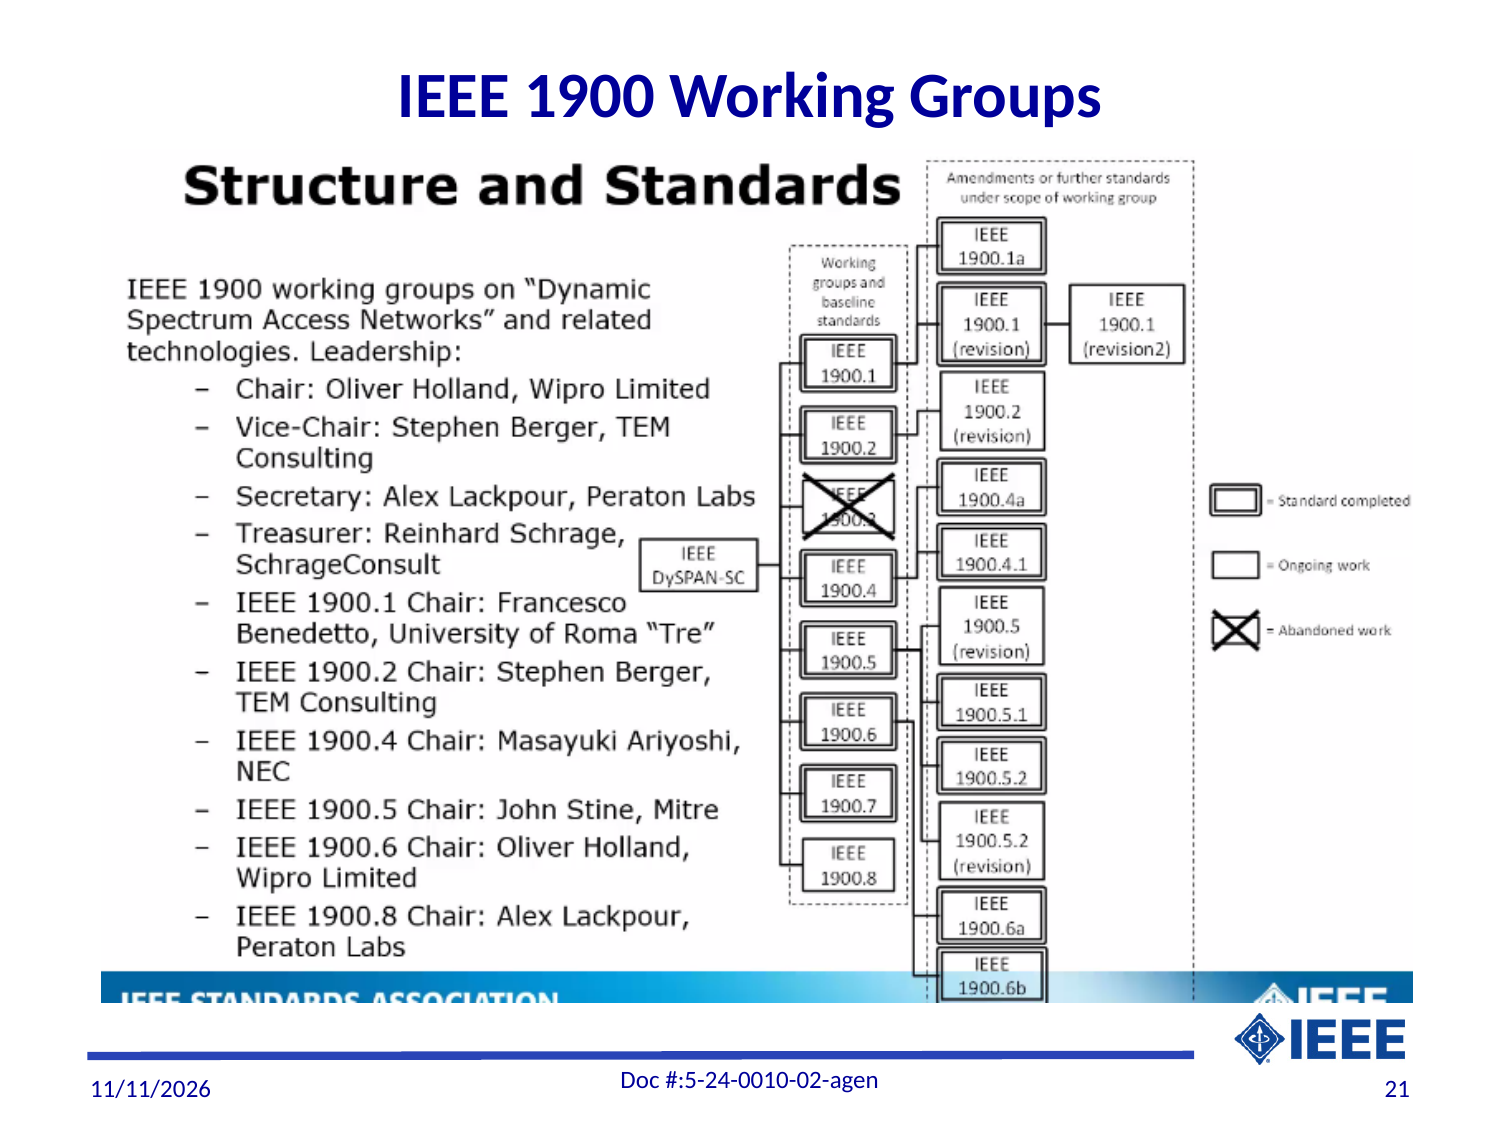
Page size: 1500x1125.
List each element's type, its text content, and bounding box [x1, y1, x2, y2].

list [101, 149, 1413, 1004]
slide_number 21 [1074, 1057, 1425, 1118]
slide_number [75, 1057, 425, 1118]
title IEEE 1900 Working Groups [75, 45, 1425, 138]
picture [1231, 1011, 1406, 1057]
footer Doc #:5-24-0010-02-agen [496, 1054, 1004, 1103]
